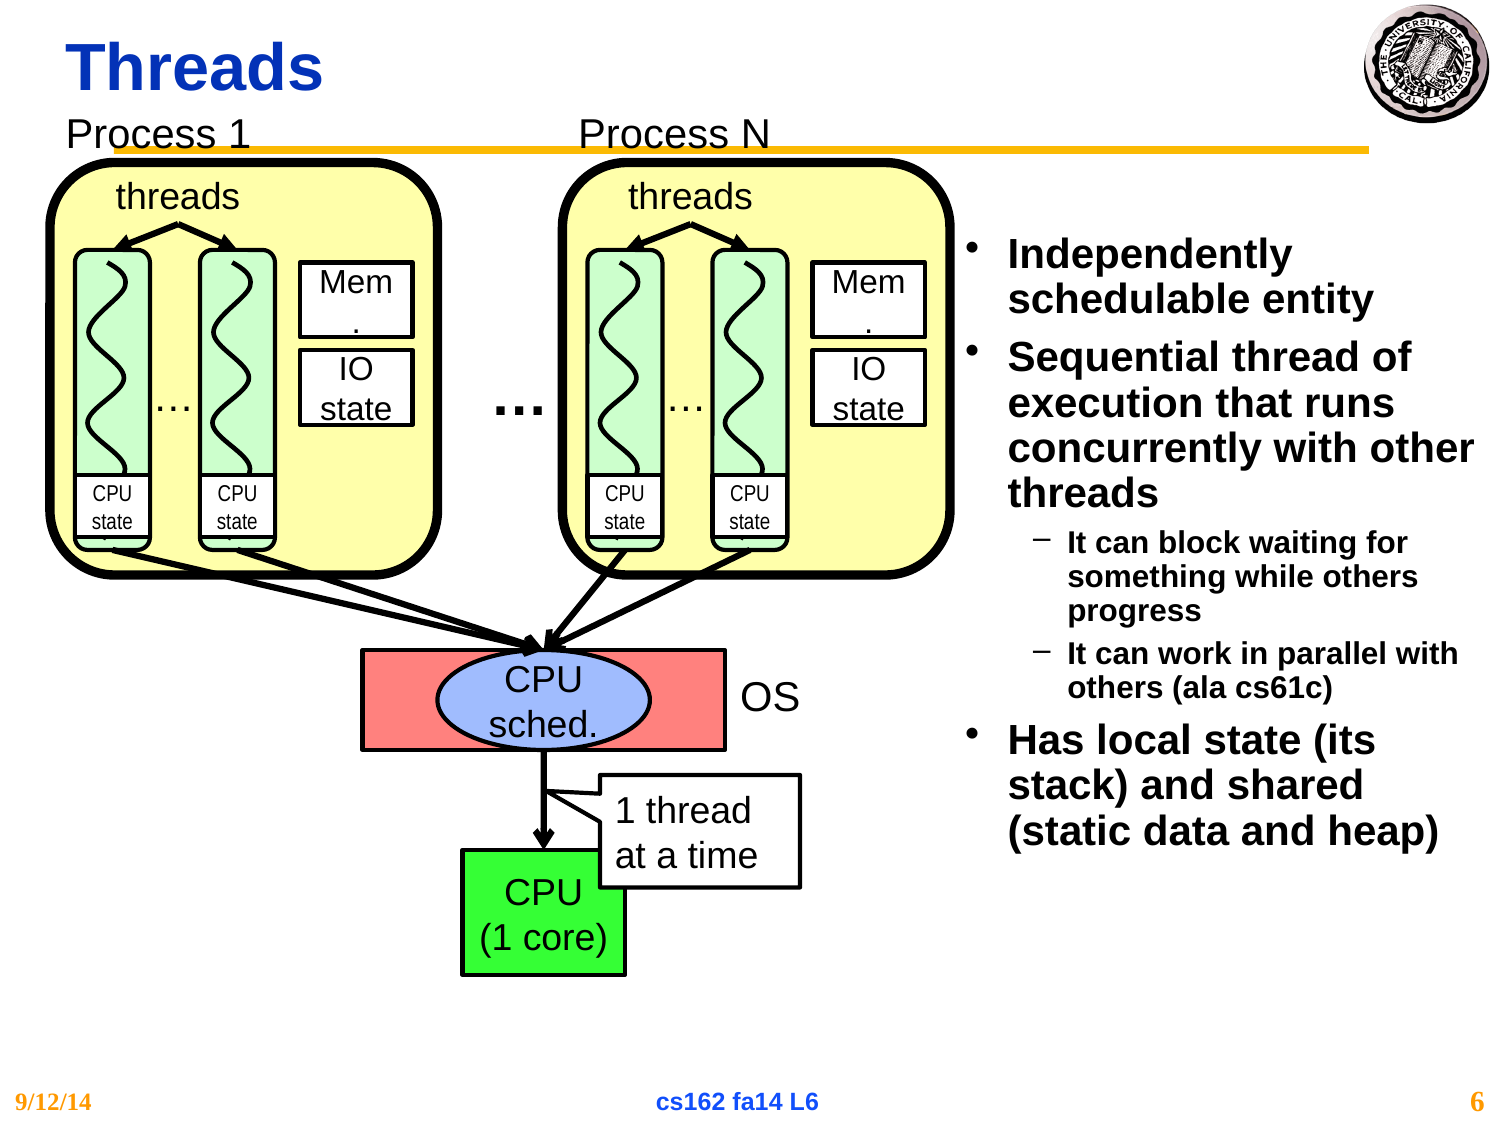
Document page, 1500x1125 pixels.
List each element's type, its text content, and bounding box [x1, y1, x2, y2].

text_box … [475, 350, 564, 435]
text_box … [154, 362, 194, 428]
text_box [690, 224, 751, 251]
text_box IO state [300, 349, 413, 425]
text_box 1 thread at a time [548, 774, 801, 888]
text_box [237, 549, 542, 651]
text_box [199, 249, 276, 548]
text_box Mem. [812, 262, 925, 338]
text_box CPU sched. [437, 660, 650, 750]
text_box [112, 549, 236, 651]
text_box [112, 224, 177, 251]
title Threads [50, 24, 1463, 113]
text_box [74, 249, 151, 551]
text_box [49, 162, 438, 575]
text_box CPU (1 core) [462, 849, 625, 975]
footer cs162 fa14 L6 [499, 1074, 976, 1125]
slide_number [0, 1074, 251, 1125]
slide_number 6 [1412, 1074, 1500, 1125]
text_box Process 1 [50, 99, 267, 165]
text_box Mem. [300, 262, 413, 338]
list Independently schedulable entity Sequential thread of execution that runs concurrently with other threads It can block waiting for something while others progress It can work in parallel with others (ala cs61c) Has local state (its stack) and shared (static data and heap) [950, 224, 1500, 863]
text_box threads [613, 164, 768, 224]
text_box OS [725, 662, 816, 728]
text_box [562, 162, 950, 576]
text_box … [666, 362, 707, 428]
picture [1350, 0, 1500, 127]
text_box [712, 249, 788, 551]
text_box [362, 660, 522, 750]
text_box Process N [563, 99, 786, 165]
text_box [565, 659, 725, 750]
text_box IO state [812, 349, 925, 425]
text_box threads [100, 164, 256, 224]
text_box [587, 249, 663, 548]
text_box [178, 224, 238, 251]
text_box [624, 224, 689, 251]
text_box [543, 549, 751, 651]
